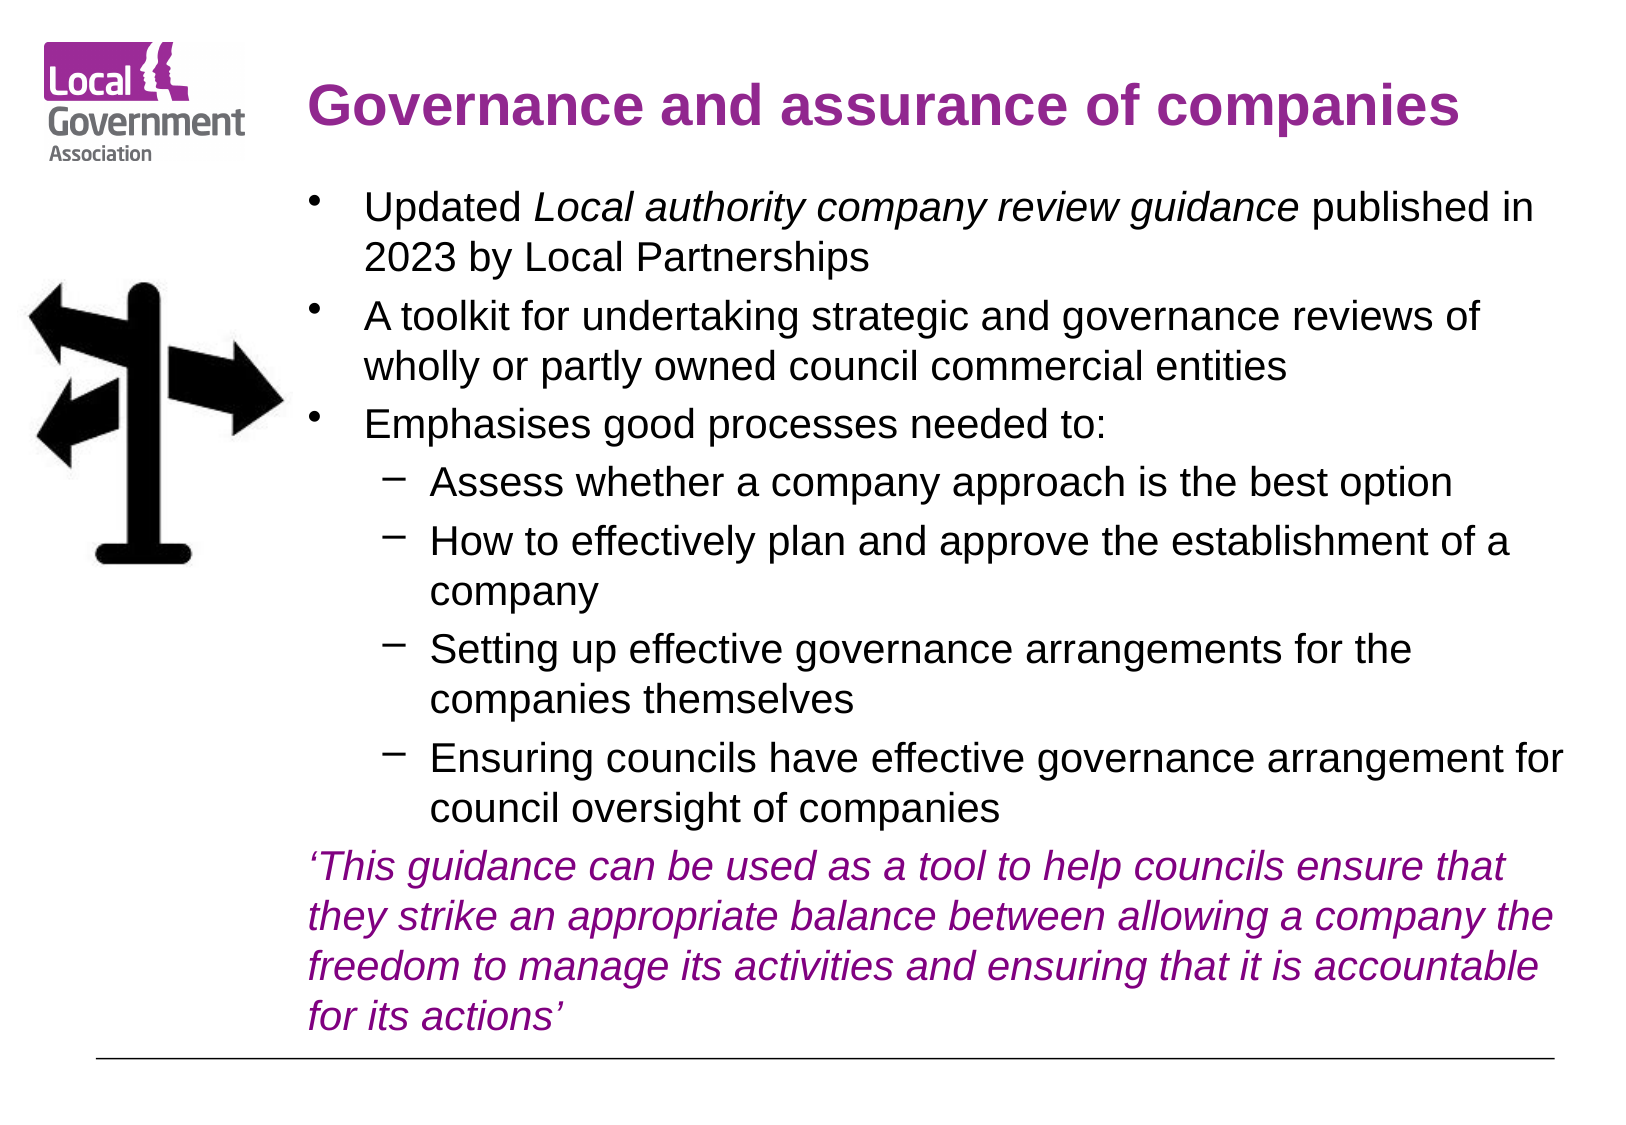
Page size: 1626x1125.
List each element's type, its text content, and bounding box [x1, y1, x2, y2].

list Updated Local authority company review guidance published in 2023 by Local Partnerships A toolkit for undertaking strategic and governance reviews of wholly or partly owned council commercial entities Emphasises good processes needed to: Assess whether a company approach is the best option How to effectively plan and approve the establishment of a company Setting up effective governance arrangements for the companies themselves Ensuring councils have effective governance arrangement for council oversight of companies ‘This guidance can be used as a tool to help councils ensure that they strike an appropriate balance between allowing a company the freedom to manage its activities and ensuring that it is accountable for its actions’ [292, 172, 1603, 890]
title Governance and assurance of companies [292, 54, 1544, 150]
picture [44, 42, 245, 161]
picture [17, 266, 294, 580]
